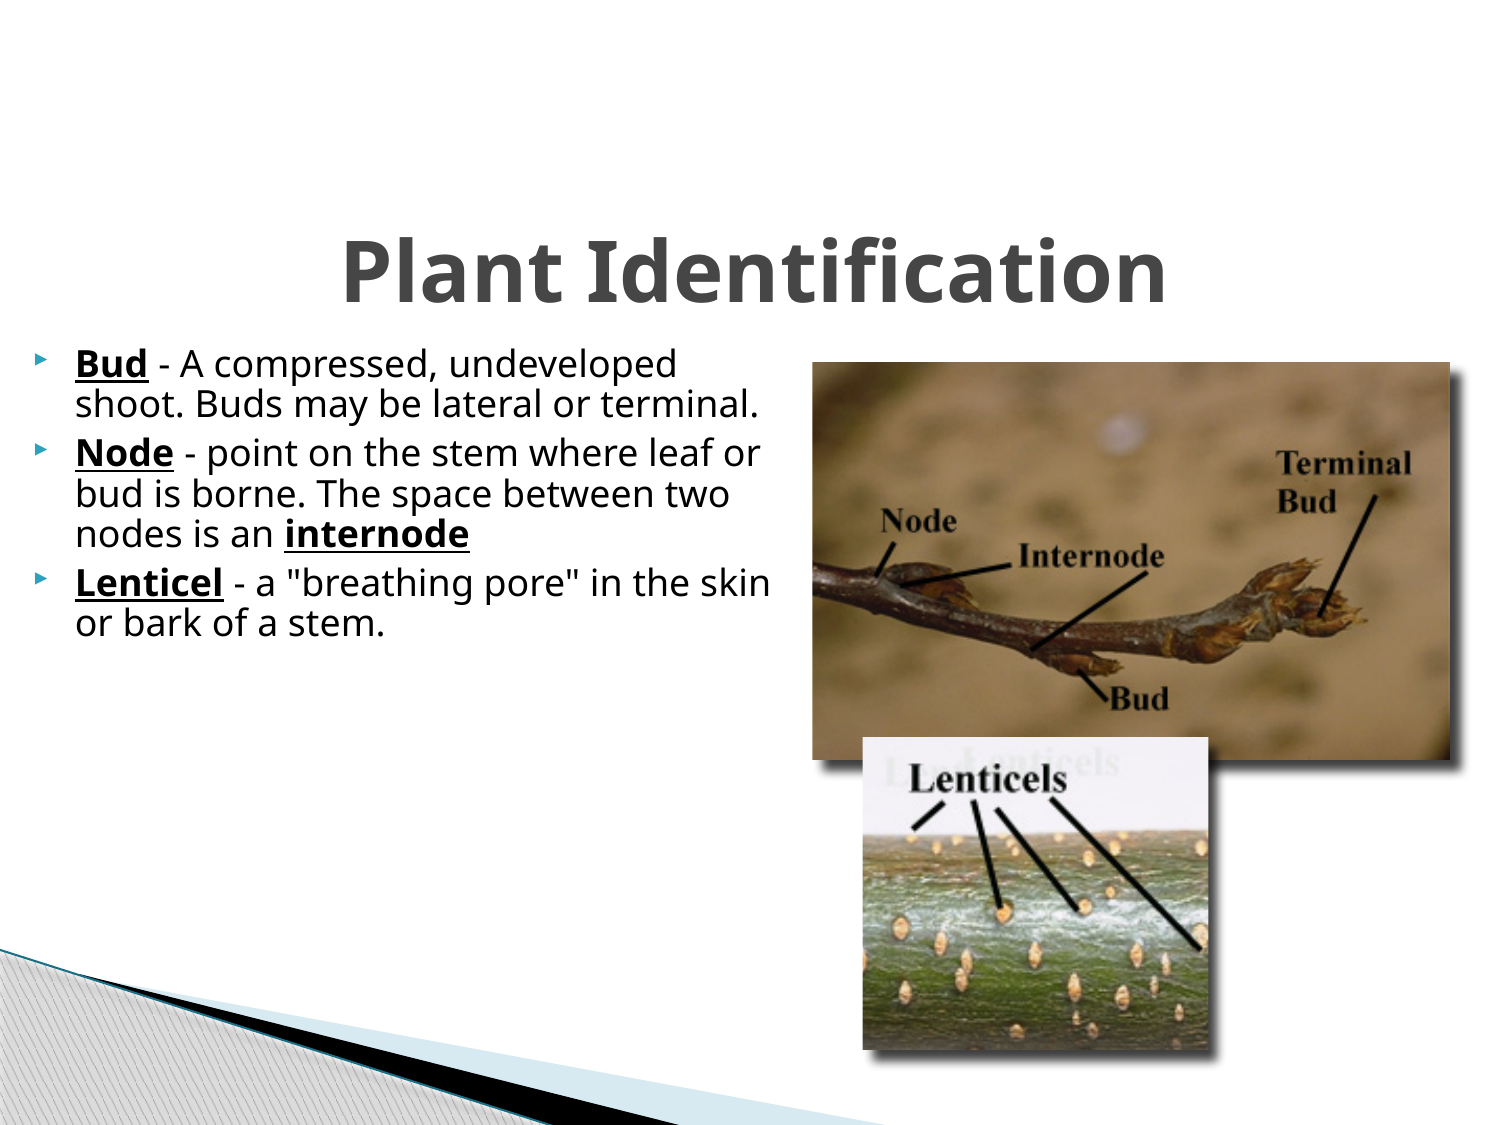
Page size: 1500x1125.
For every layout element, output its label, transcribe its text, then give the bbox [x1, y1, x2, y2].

picture [812, 362, 1451, 1051]
title Plant Identification [174, 174, 1450, 363]
list Bud - A compressed, undeveloped shoot. Buds may be lateral or terminal. Node - point on the stem where leaf or bud is borne. The space between two nodes is an internode Lenticel - a "breathing pore" in the skin or bark of a stem. [0, 337, 793, 723]
